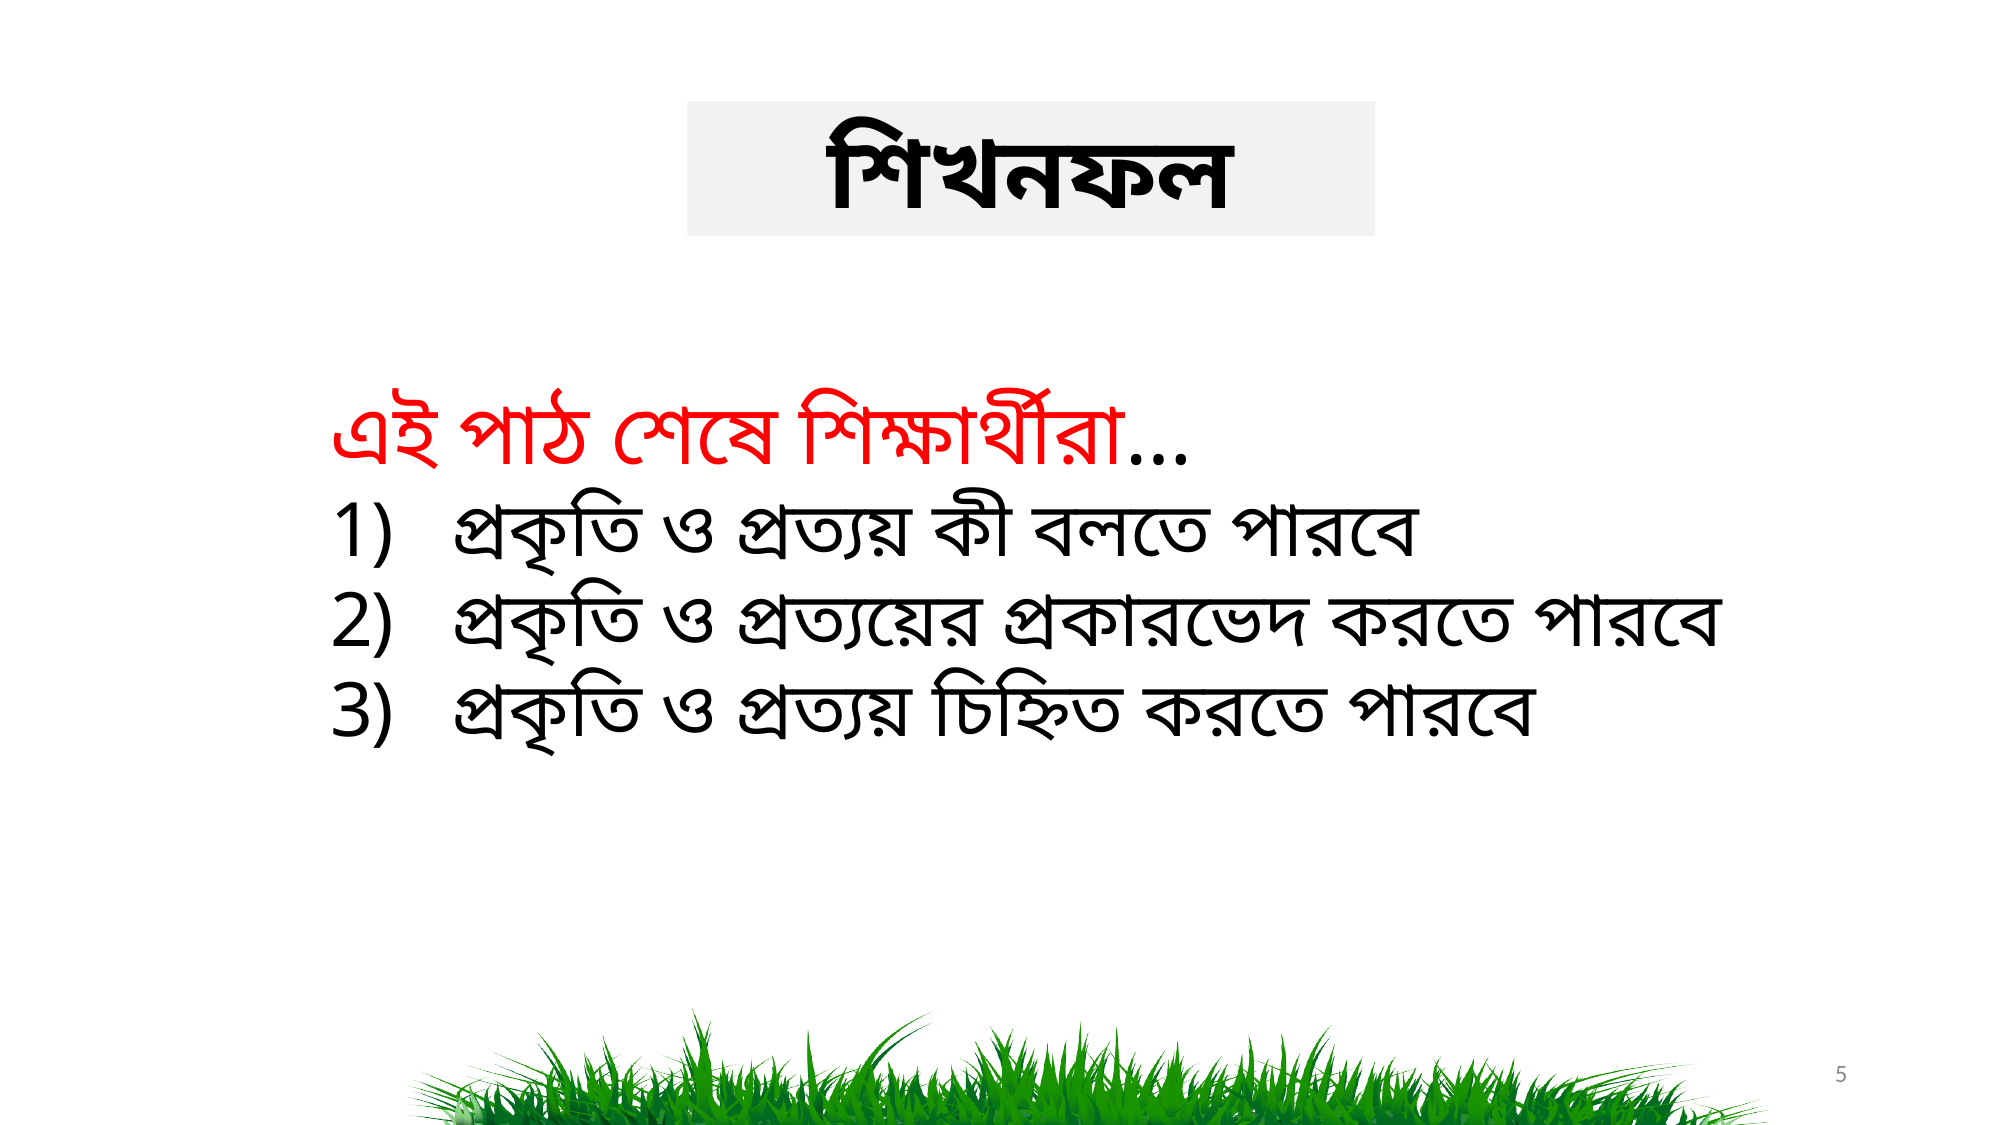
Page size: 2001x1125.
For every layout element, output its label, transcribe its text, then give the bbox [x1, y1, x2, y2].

slide_number 5 [1775, 1042, 1863, 1103]
text_box এই পাঠ শেষে শিক্ষার্থীরা… প্রকৃতি ও প্রত্যয় কী বলতে পারবে প্রকৃতি ও প্রত্যয়ের প্রকারভেদ করতে পারবে প্রকৃতি ও প্রত্যয় চিহ্নিত করতে পারবে [315, 373, 1888, 759]
text_box শিখনফল [687, 101, 1375, 236]
picture [399, 966, 1775, 1125]
